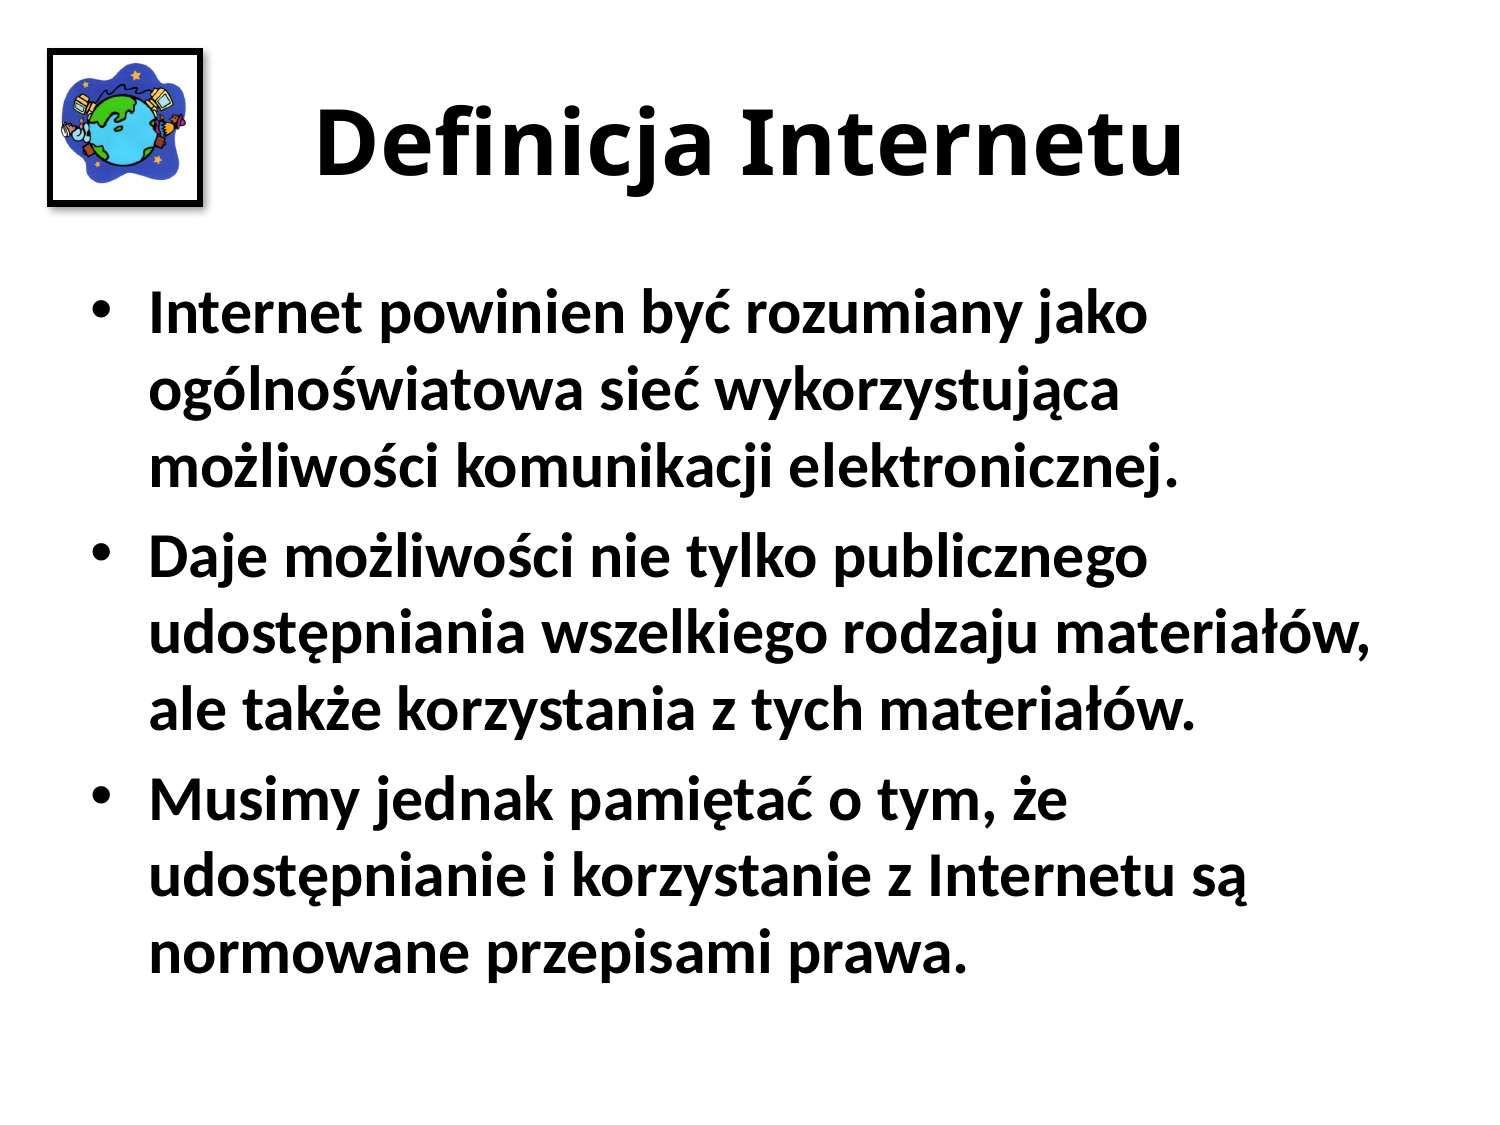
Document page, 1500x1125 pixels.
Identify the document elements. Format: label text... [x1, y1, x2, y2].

picture [52, 54, 197, 201]
title Definicja Internetu [75, 45, 1425, 233]
list Internet powinien być rozumiany jako ogólnoświatowa sieć wykorzystująca możliwości komunikacji elektronicznej. Daje możliwości nie tylko publicznego udostępniania wszelkiego rodzaju materiałów, ale także korzystania z tych materiałów. Musimy jednak pamiętać o tym, że udostępnianie i korzystanie z Internetu są normowane przepisami prawa. [75, 262, 1425, 1005]
